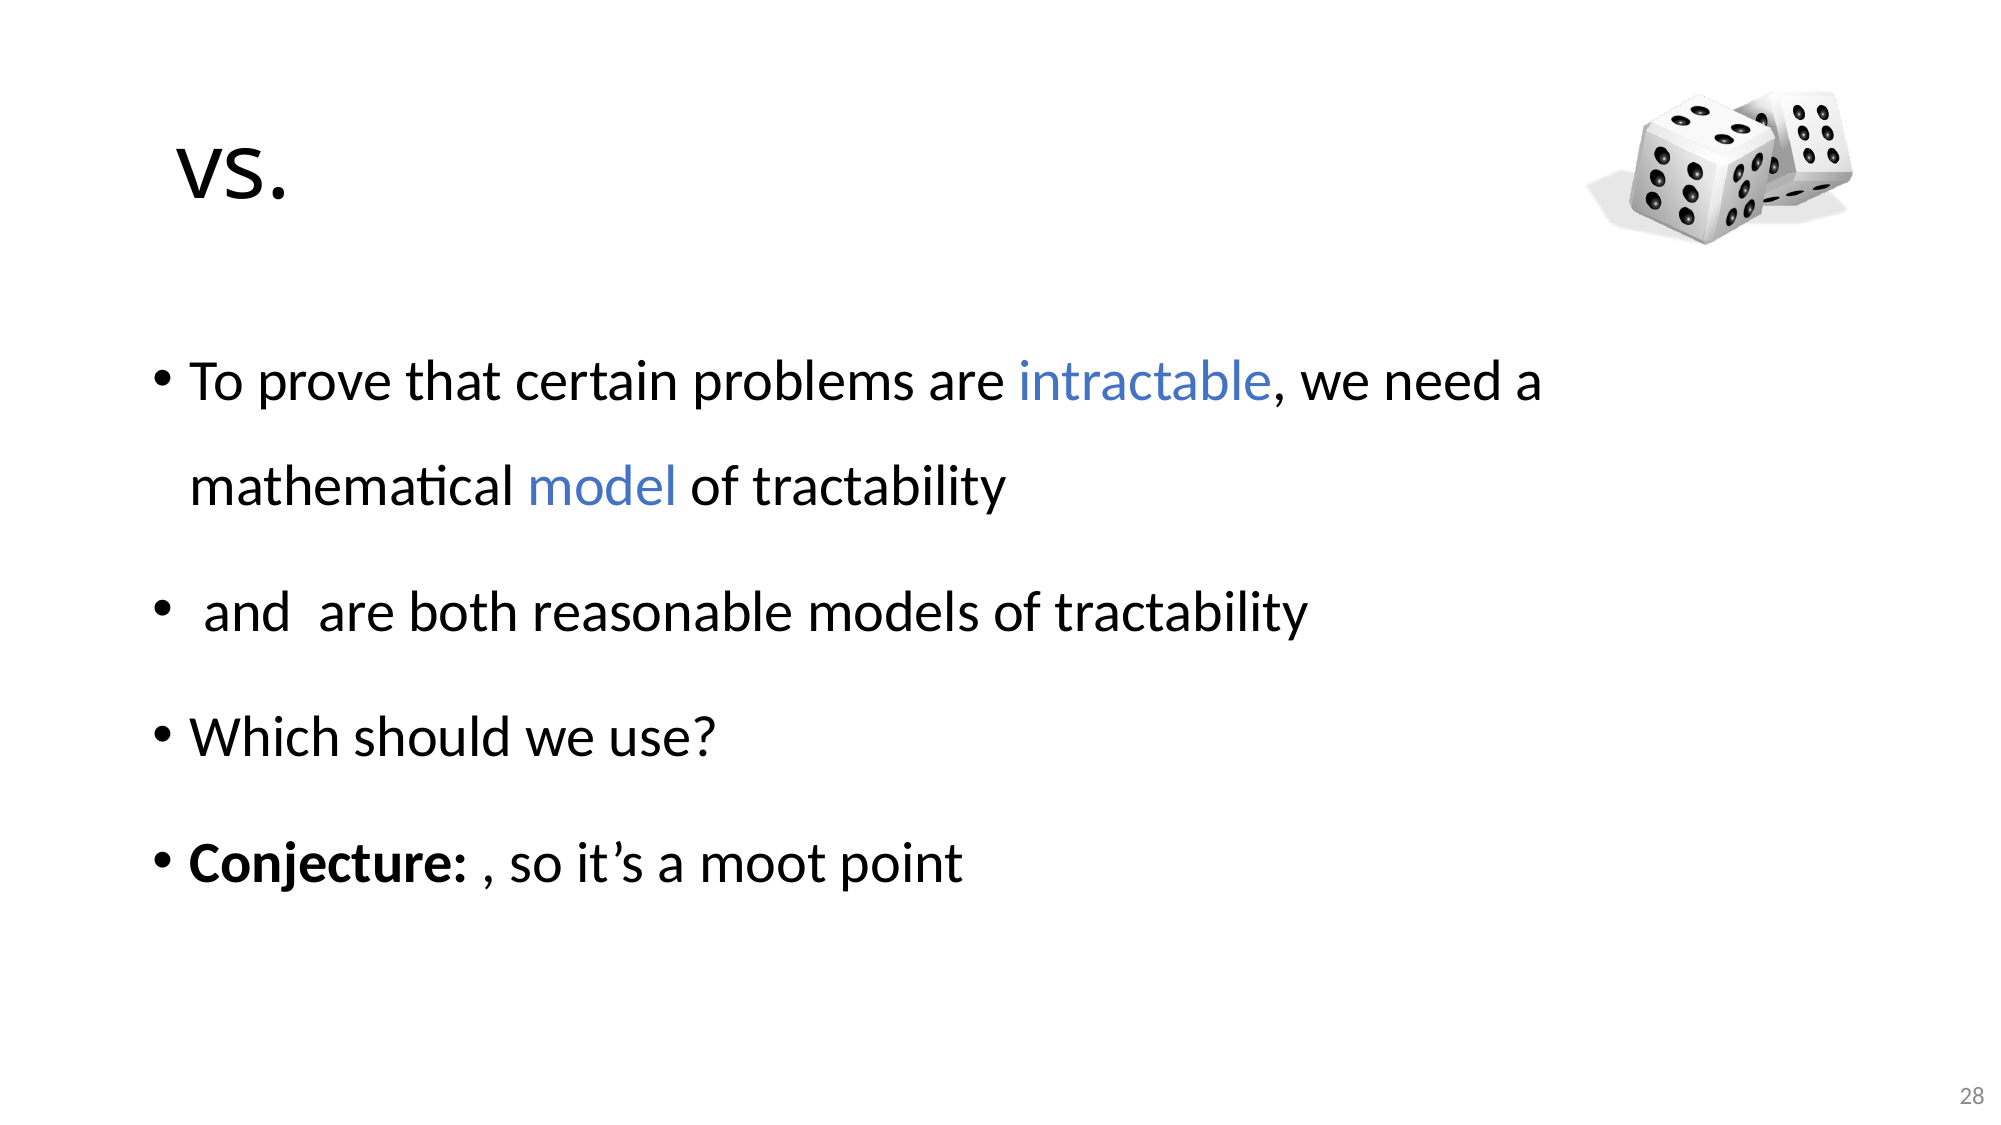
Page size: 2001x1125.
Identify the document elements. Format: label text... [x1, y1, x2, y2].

slide_number 28 [1550, 1064, 2000, 1125]
picture [1584, 91, 1853, 246]
